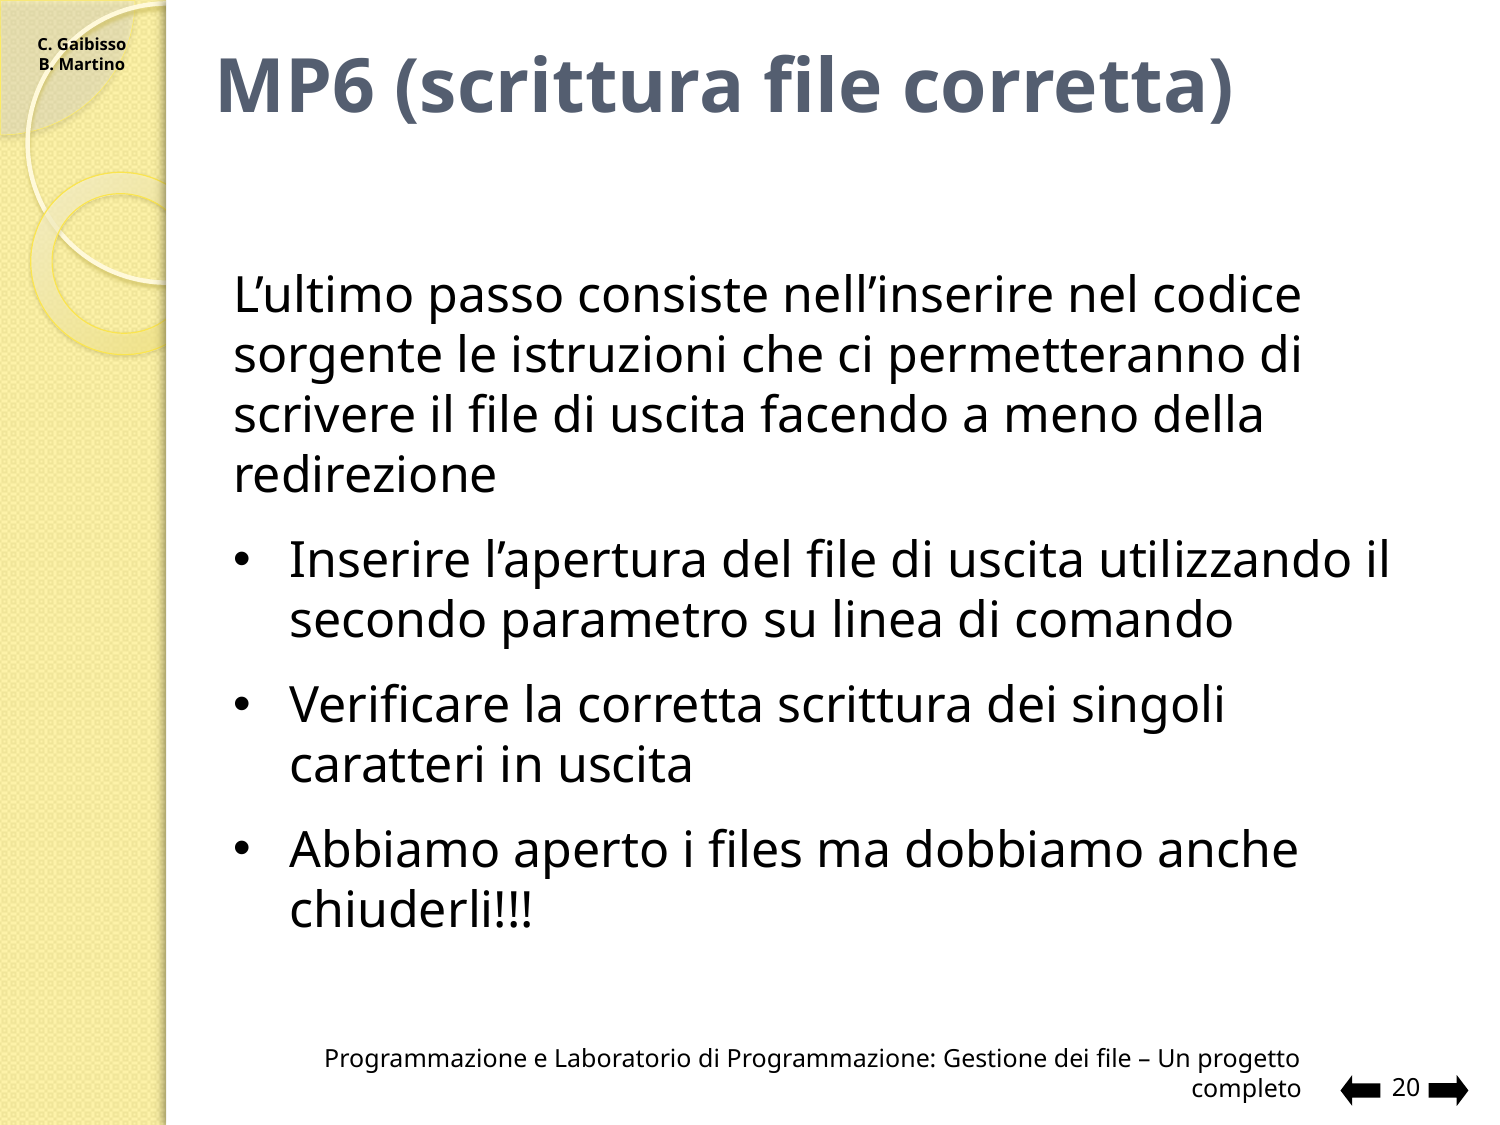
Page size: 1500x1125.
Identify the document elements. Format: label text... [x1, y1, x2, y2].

footer Programmazione e Laboratorio di Programmazione: Gestione dei file – Un progetto completo [258, 1031, 1317, 1111]
text_box L’ultimo passo consiste nell’inserire nel codice sorgente le istruzioni che ci permetteranno di scrivere il file di uscita facendo a meno della redirezione Inserire l’apertura del file di uscita utilizzando il secondo parametro su linea di comando Verificare la corretta scrittura dei singoli caratteri in uscita Abbiamo aperto i files ma dobbiamo anche chiuderli!!! [218, 255, 1451, 946]
slide_number 20 [1324, 1034, 1488, 1113]
title MP6 (scrittura file corretta) [199, 29, 1430, 136]
